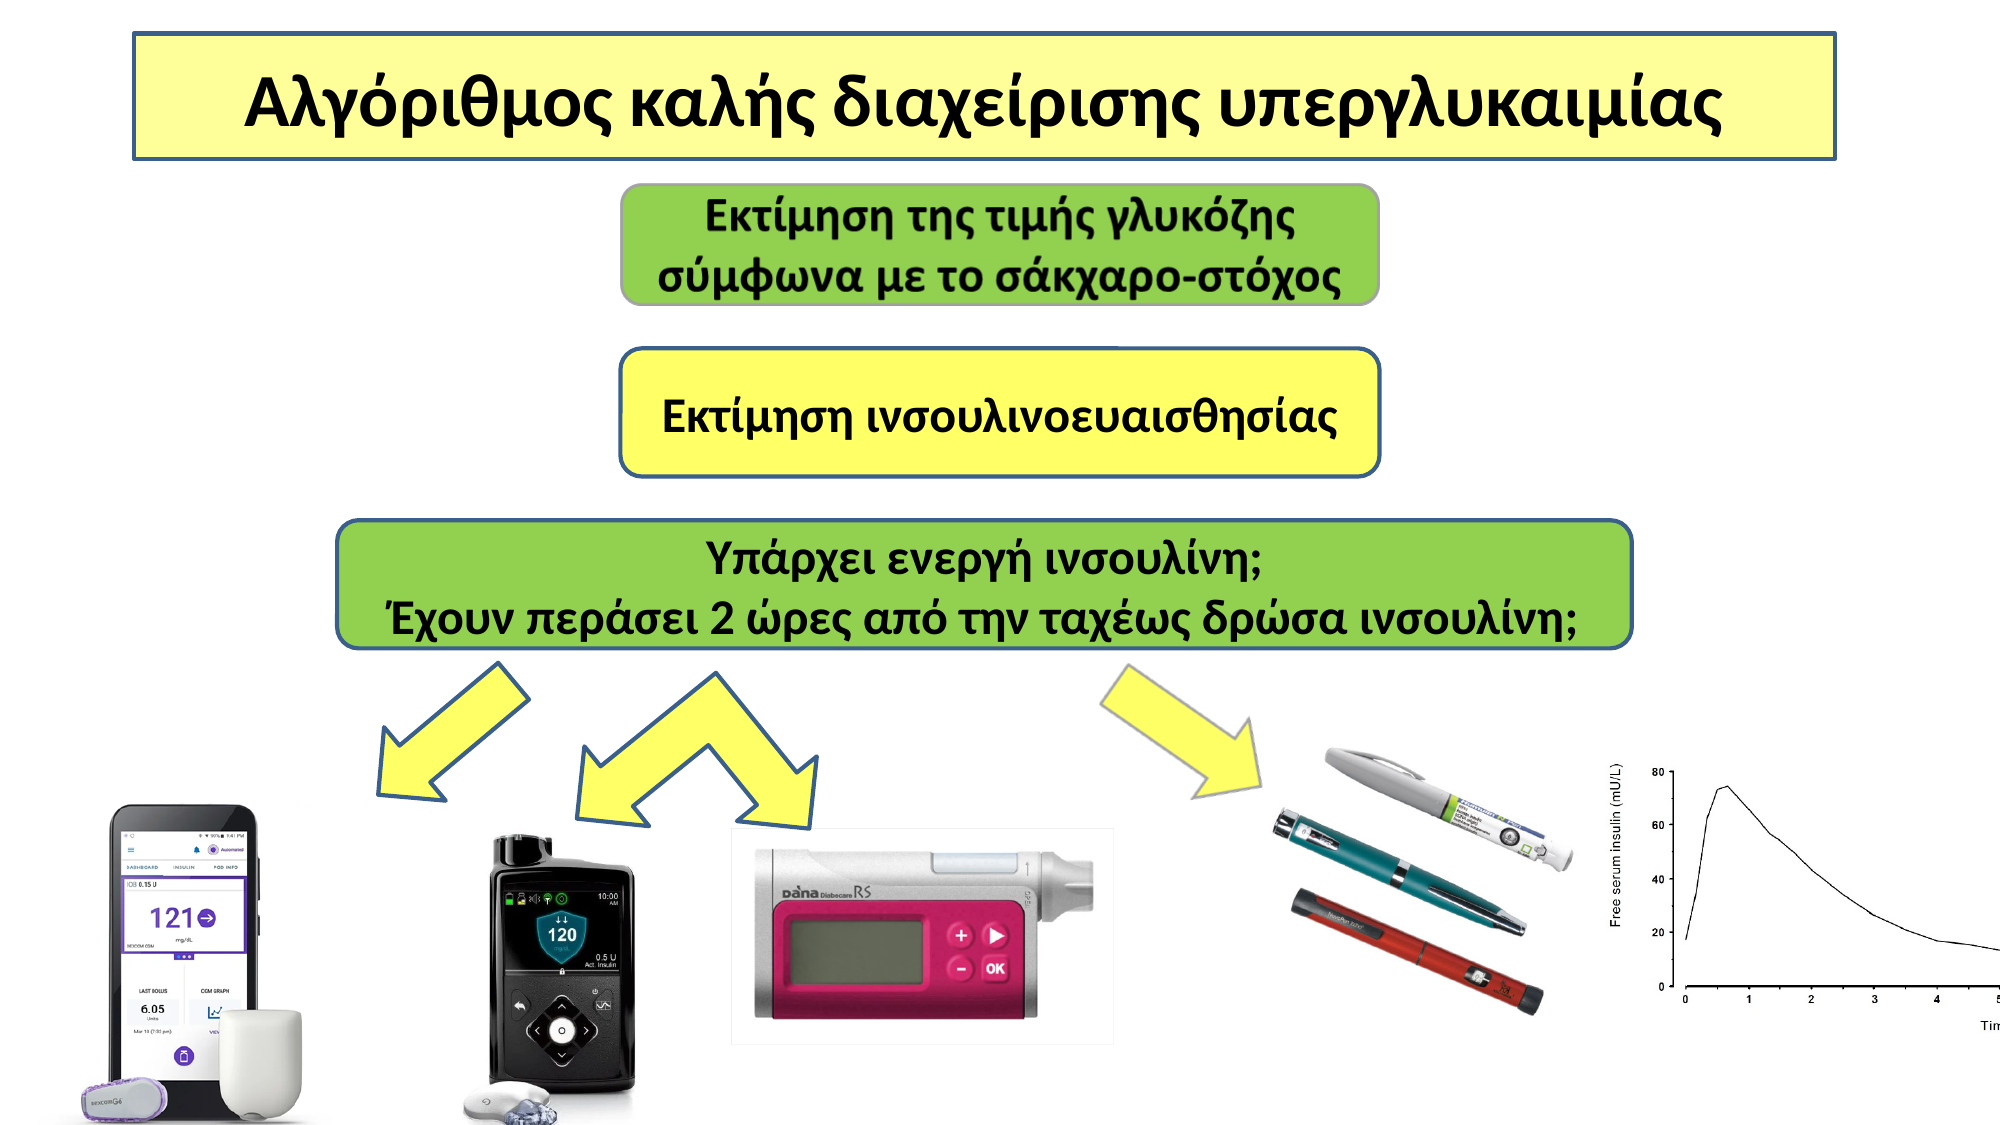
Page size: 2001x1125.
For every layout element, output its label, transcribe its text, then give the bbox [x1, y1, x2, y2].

picture [620, 167, 1380, 335]
picture [425, 827, 698, 1125]
text_box Υπάρχει ενεργή ινσουλίνη; Έχουν περάσει 2 ώρες από την ταχέως δρώσα ινσουλίνη; [334, 518, 1634, 651]
picture [730, 827, 1115, 1046]
text_box Εκτίμηση ινσουλινοευαισθησίας [618, 346, 1382, 479]
picture [0, 801, 368, 1125]
picture [1091, 637, 2000, 1046]
text_box Αλγόριθμος καλής διαχείρισης υπεργλυκαιμίας [132, 31, 1837, 161]
text_box [376, 660, 532, 803]
text_box [574, 670, 819, 826]
